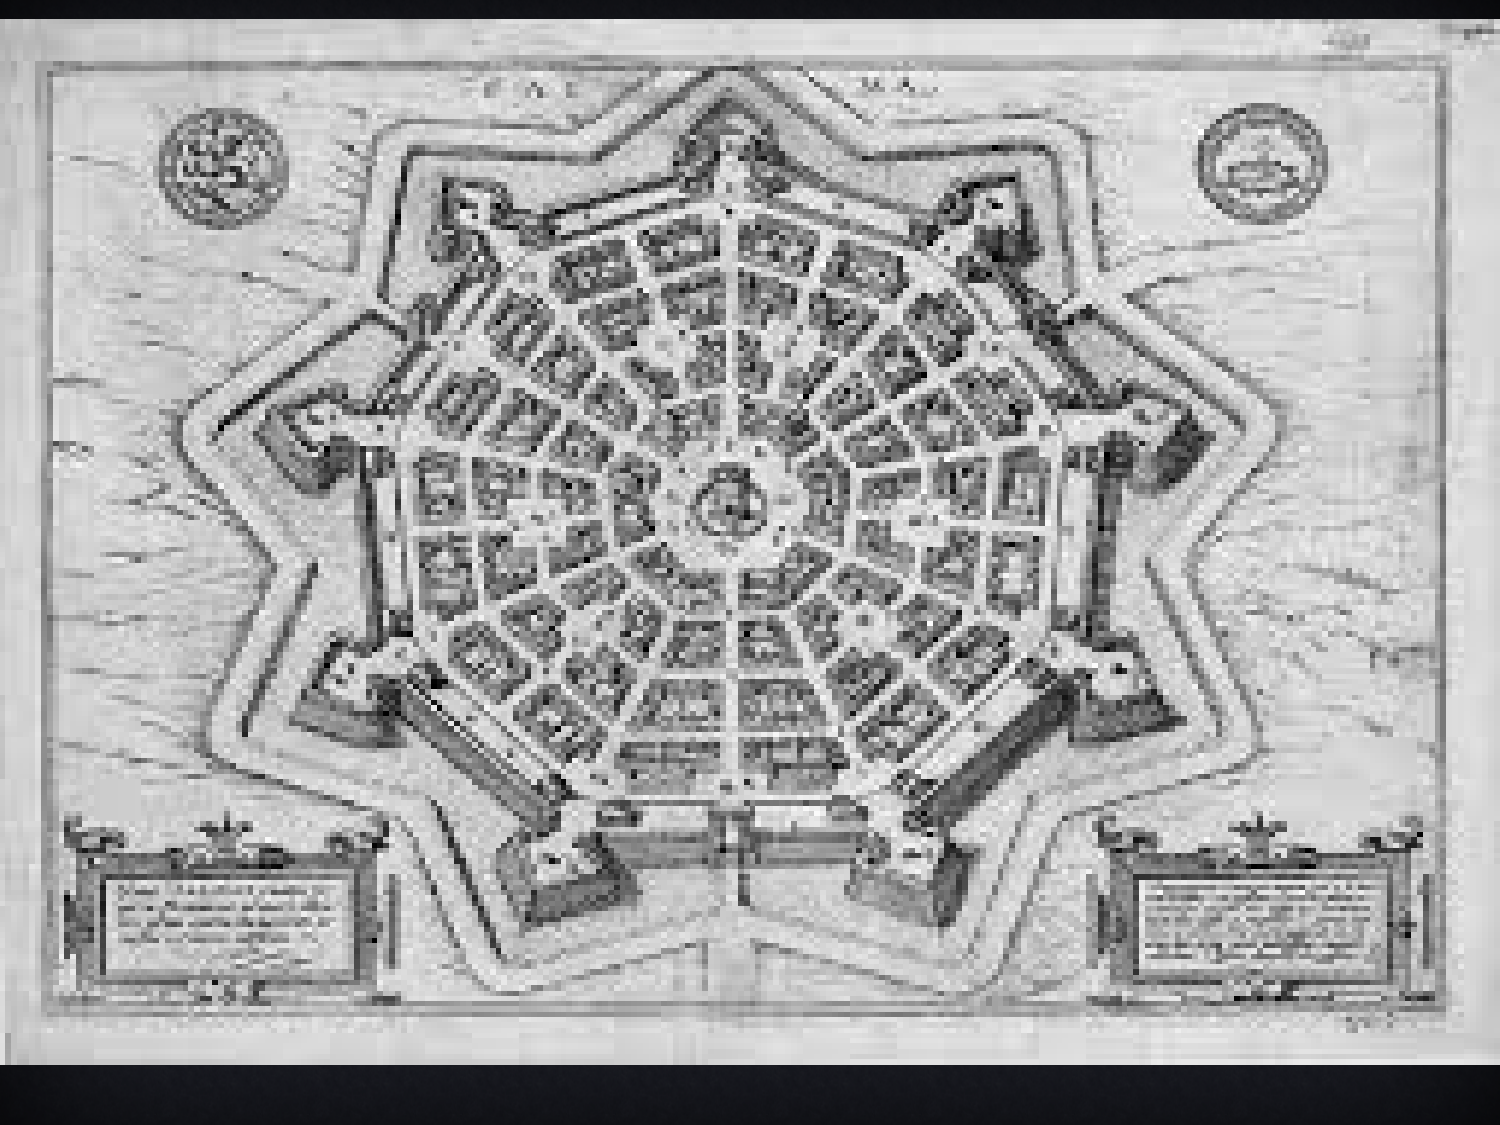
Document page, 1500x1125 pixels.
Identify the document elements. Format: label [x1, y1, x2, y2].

list [0, 18, 1500, 1065]
picture [0, 0, 1500, 18]
picture [0, 1065, 1500, 1125]
